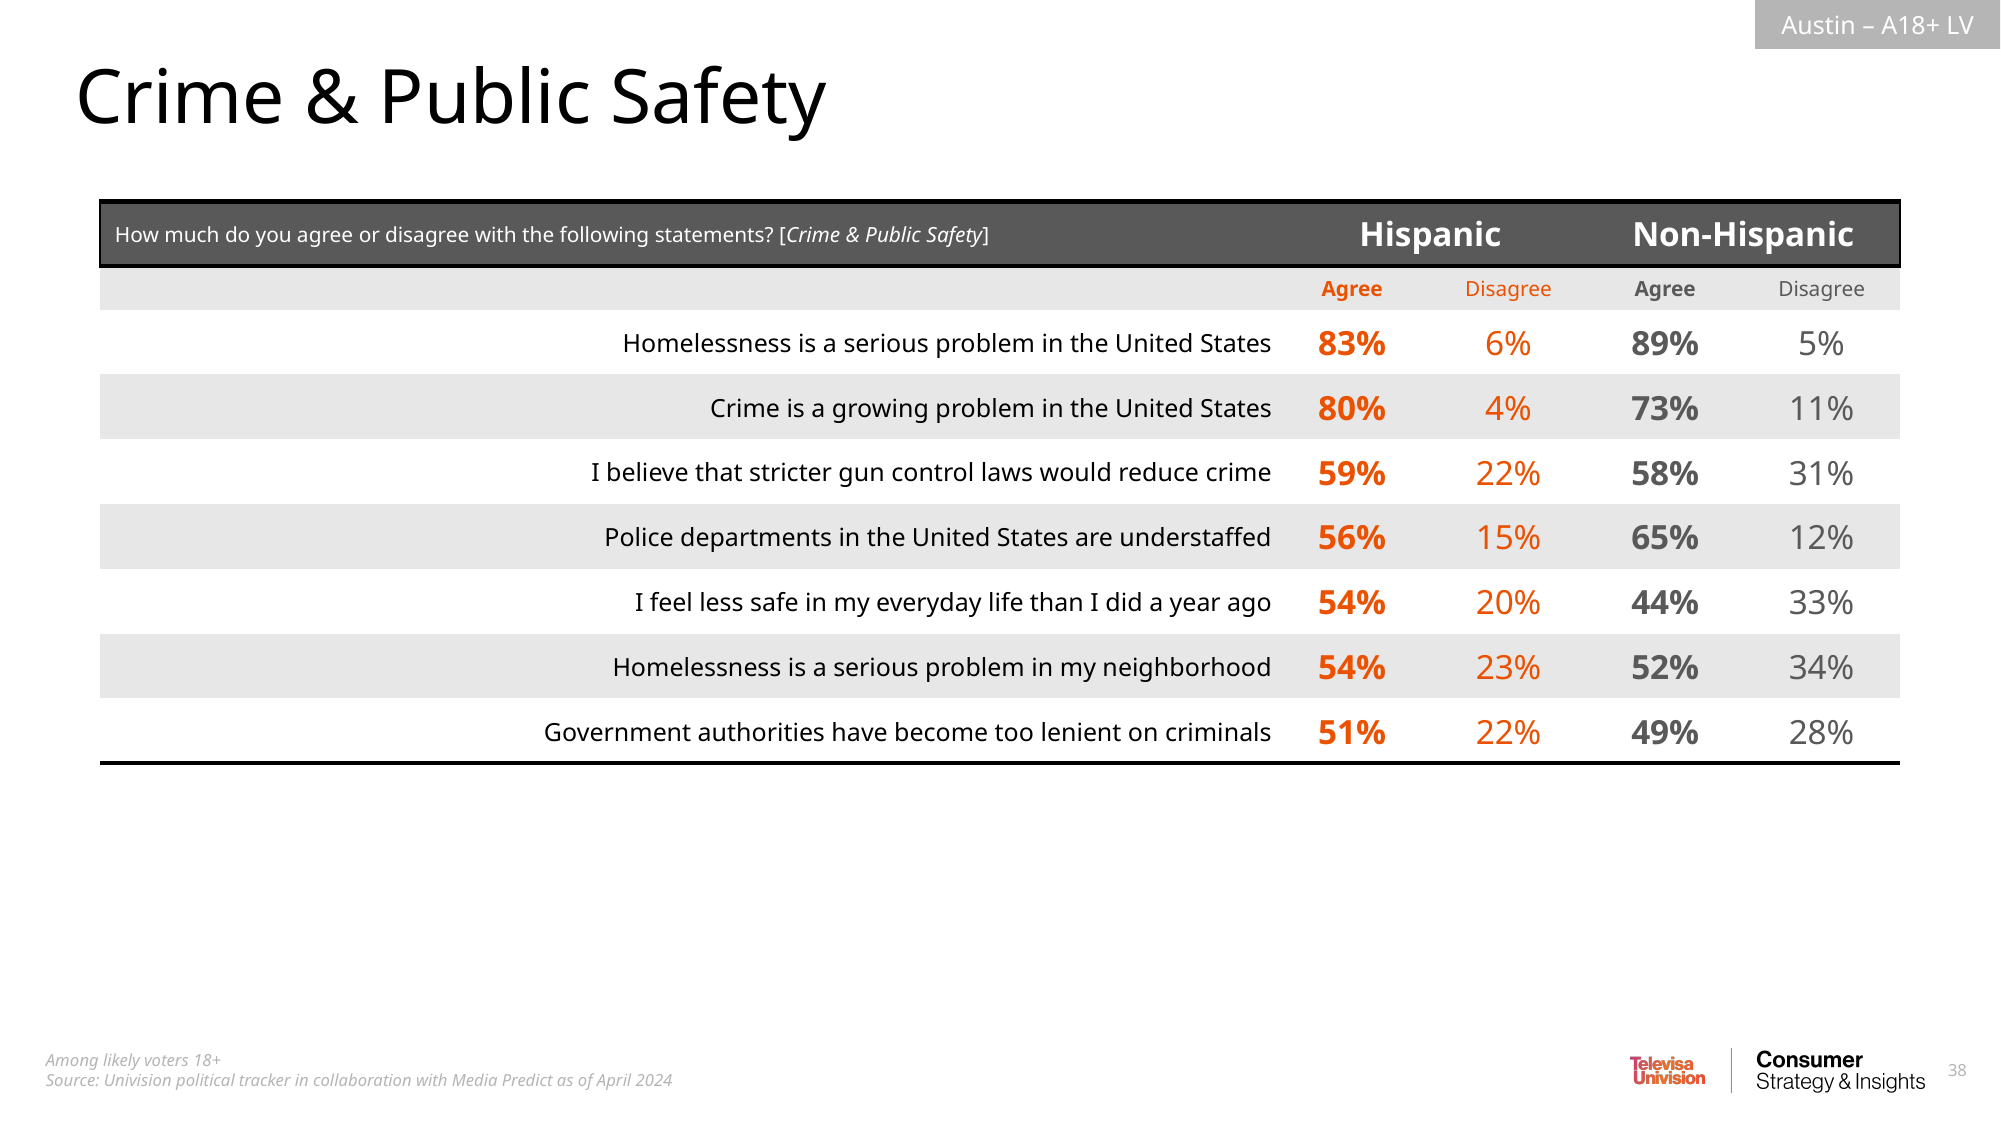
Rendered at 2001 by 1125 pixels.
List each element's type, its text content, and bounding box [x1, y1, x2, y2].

table_cell 56% [1274, 504, 1430, 569]
table_cell 6% [1430, 310, 1587, 374]
table_cell 4% [1430, 374, 1587, 439]
table_cell 80% [1274, 374, 1430, 439]
table_cell Disagree [1743, 268, 1900, 310]
table_cell Homelessness is a serious problem in the United States [100, 310, 1274, 374]
table_header Hispanic [1274, 204, 1587, 264]
table_cell Disagree [1430, 268, 1587, 310]
table_cell 22% [1430, 439, 1587, 504]
table_cell 49% [1587, 698, 1743, 761]
table_cell 15% [1430, 504, 1587, 569]
table_cell 89% [1587, 310, 1743, 374]
table_cell 54% [1274, 634, 1430, 698]
table_cell 52% [1587, 634, 1743, 698]
table_cell 33% [1743, 569, 1900, 634]
table_cell 28% [1743, 698, 1900, 761]
table_cell 22% [1430, 698, 1587, 761]
table_cell 73% [1587, 374, 1743, 439]
table_cell 58% [1587, 439, 1743, 504]
table_cell Government authorities have become too lenient on criminals [100, 698, 1274, 761]
table_cell 34% [1743, 634, 1900, 698]
table_cell 51% [1274, 698, 1430, 761]
table_cell 20% [1430, 569, 1587, 634]
table_cell [100, 268, 1274, 310]
table_cell 5% [1743, 310, 1900, 374]
table_cell 65% [1587, 504, 1743, 569]
table_cell Agree [1274, 268, 1430, 310]
table_cell 11% [1743, 374, 1900, 439]
table_cell I believe that stricter gun control laws would reduce crime [100, 439, 1274, 504]
table_cell 83% [1274, 310, 1430, 374]
table_header Non-Hispanic [1587, 204, 1899, 264]
table_cell Police departments in the United States are understaffed [100, 504, 1274, 569]
list Crime & Public Safety [75, 48, 1875, 140]
table_cell 54% [1274, 569, 1430, 634]
table_cell 23% [1430, 634, 1587, 698]
table_cell Crime is a growing problem in the United States [100, 374, 1274, 439]
table_cell 44% [1587, 569, 1743, 634]
table_cell I feel less safe in my everyday life than I did a year ago [100, 569, 1274, 634]
table_cell 59% [1274, 439, 1430, 504]
table_header How much do you agree or disagree with the following statements? [Crime & Public Safety] [101, 204, 1274, 264]
table_cell 31% [1743, 439, 1900, 504]
table_cell 12% [1743, 504, 1900, 569]
table_cell Agree [1587, 268, 1743, 310]
table_cell Homelessness is a serious problem in my neighborhood [100, 634, 1274, 698]
picture [1630, 1048, 1925, 1093]
